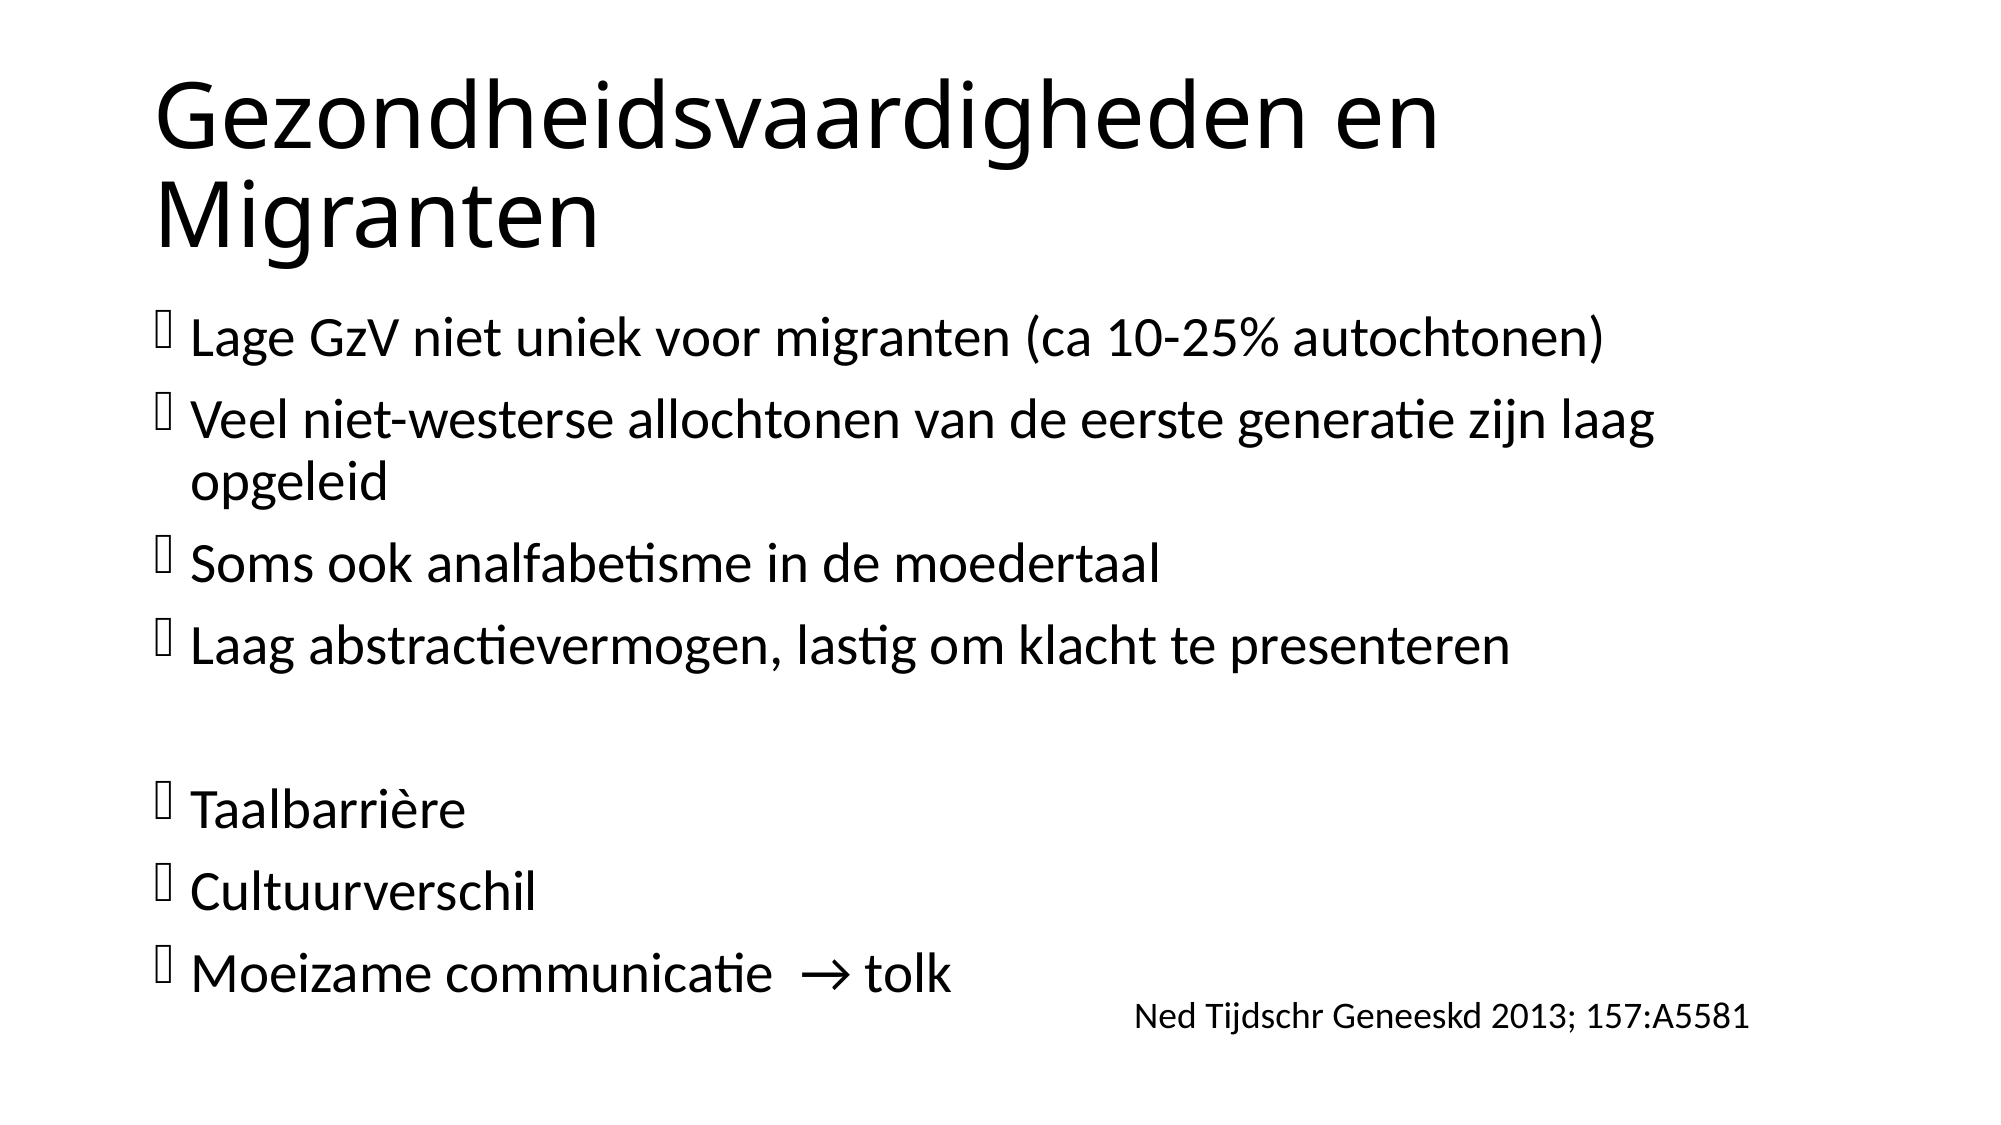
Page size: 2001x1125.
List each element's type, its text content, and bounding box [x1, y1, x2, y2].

title Gezondheidsvaardigheden en Migranten [138, 60, 1864, 278]
list Lage GzV niet uniek voor migranten (ca 10-25% autochtonen) Veel niet-westerse allochtonen van de eerste generatie zijn laag opgeleid Soms ook analfabetisme in de moedertaal Laag abstractievermogen, lastig om klacht te presenteren Taalbarrière Cultuurverschil Moeizame communicatie → tolk [138, 299, 1864, 1014]
text_box Ned Tijdschr Geneeskd 2013; 157:A5581 [1119, 983, 1843, 1044]
